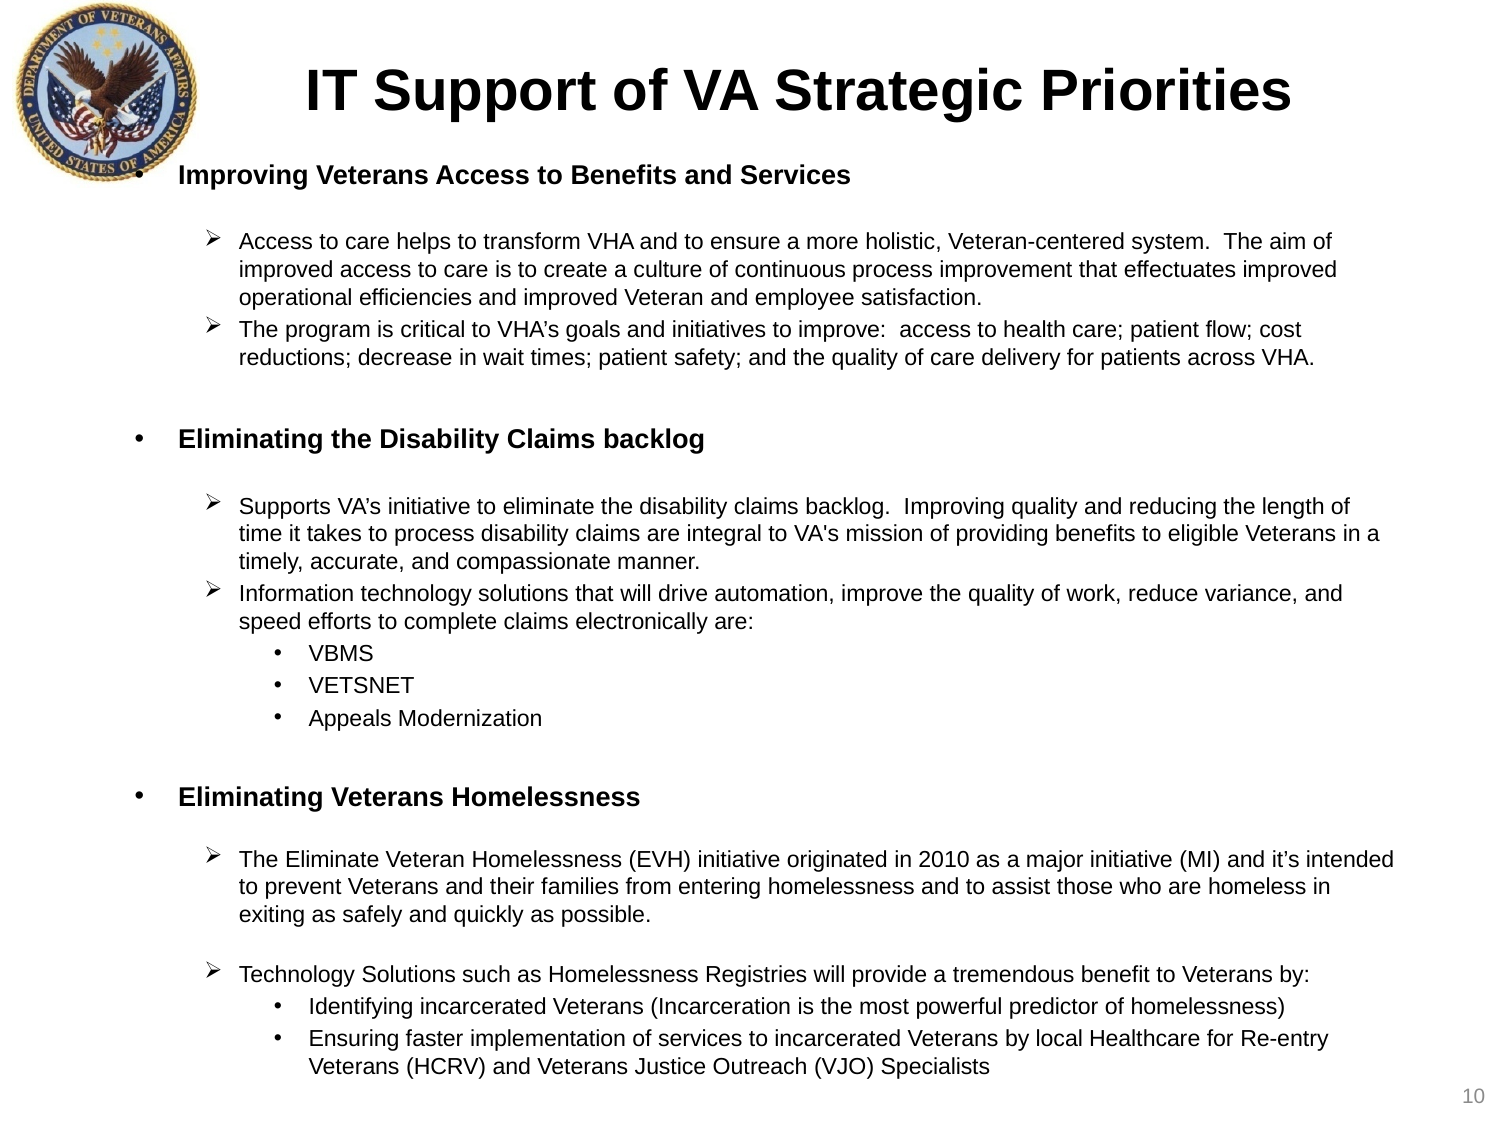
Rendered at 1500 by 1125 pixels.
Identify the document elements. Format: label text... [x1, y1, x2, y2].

slide_number 10 [1149, 1065, 1500, 1125]
title IT Support of VA Strategic Priorities [200, 24, 1400, 150]
picture [12, 0, 200, 188]
list Improving Veterans Access to Benefits and Services Access to care helps to transform VHA and to ensure a more holistic, Veteran-centered system. The aim of improved access to care is to create a culture of continuous process improvement that effectuates improved operational efficiencies and improved Veteran and employee satisfaction. The program is critical to VHA’s goals and initiatives to improve: access to health care; patient flow; cost reductions; decrease in wait times; patient safety; and the quality of care delivery for patients across VHA. Eliminating the Disability Claims backlog Supports VA’s initiative to eliminate the disability claims backlog. Improving quality and reducing the length of time it takes to process disability claims are integral to VA's mission of providing benefits to eligible Veterans in a timely, accurate, and compassionate manner. Information technology solutions that will drive automation, improve the quality of work, reduce variance, and speed efforts to complete claims electronically are: VBMS VETSNET Appeals Modernization Eliminating Veterans Homelessness The Eliminate Veteran Homelessness (EVH) initiative originated in 2010 as a major initiative (MI) and it’s intended to prevent Veterans and their families from entering homelessness and to assist those who are homeless in exiting as safely and quickly as possible. Technology Solutions such as Homelessness Registries will provide a tremendous benefit to Veterans by: Identifying incarcerated Veterans (Incarceration is the most powerful predictor of homelessness) Ensuring faster implementation of services to incarcerated Veterans by local Healthcare for Re-entry Veterans (HCRV) and Veterans Justice Outreach (VJO) Specialists [50, 149, 1413, 1088]
